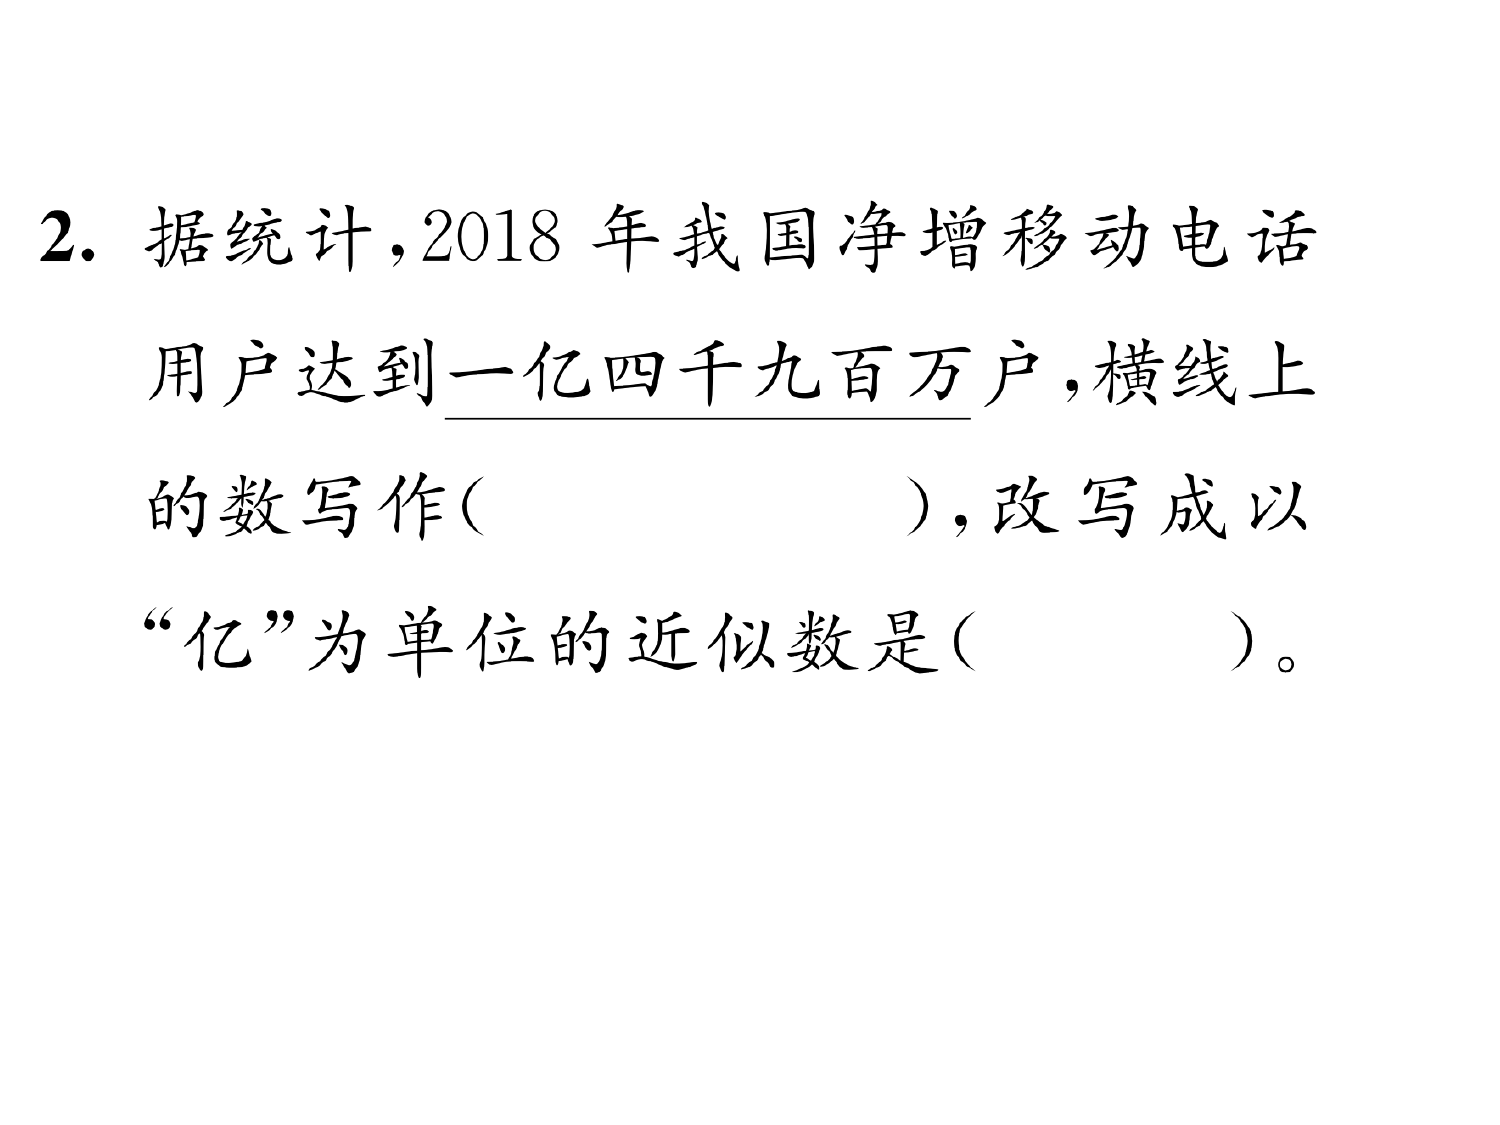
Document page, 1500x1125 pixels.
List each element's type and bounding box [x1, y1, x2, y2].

picture [35, 177, 1453, 718]
